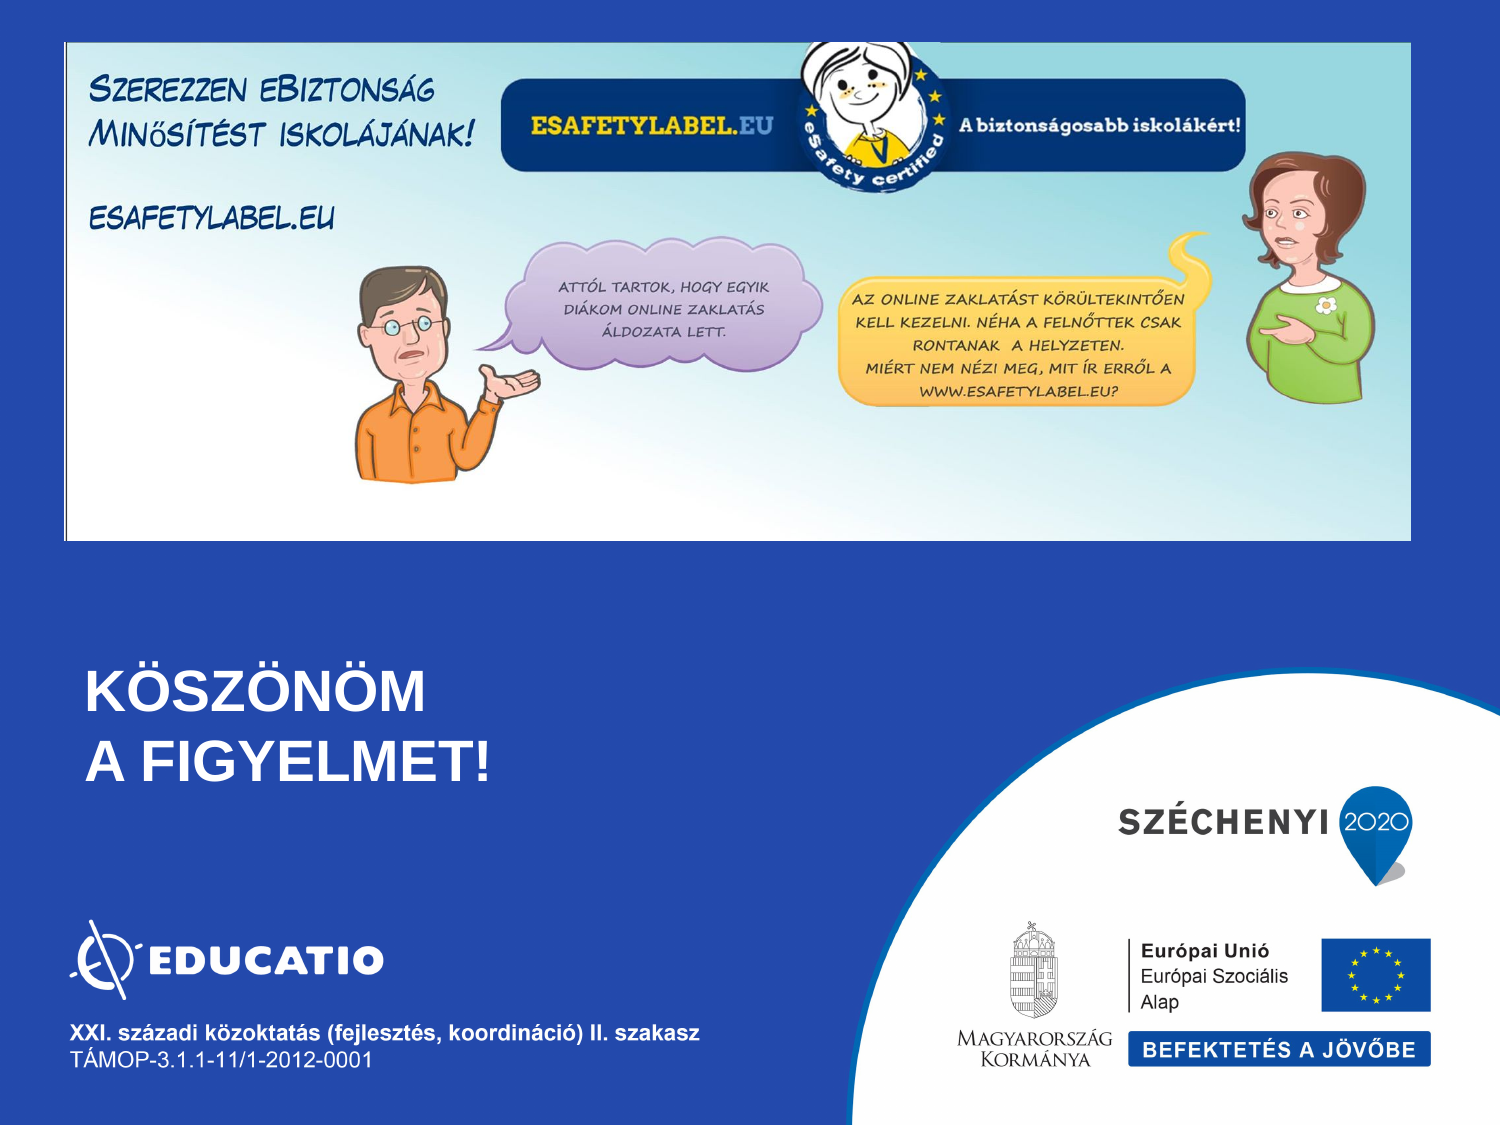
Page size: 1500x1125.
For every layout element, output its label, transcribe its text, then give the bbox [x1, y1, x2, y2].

title KÖSZÖNÖM A FIGYELMET! [69, 645, 795, 976]
picture [0, 0, 1500, 1125]
